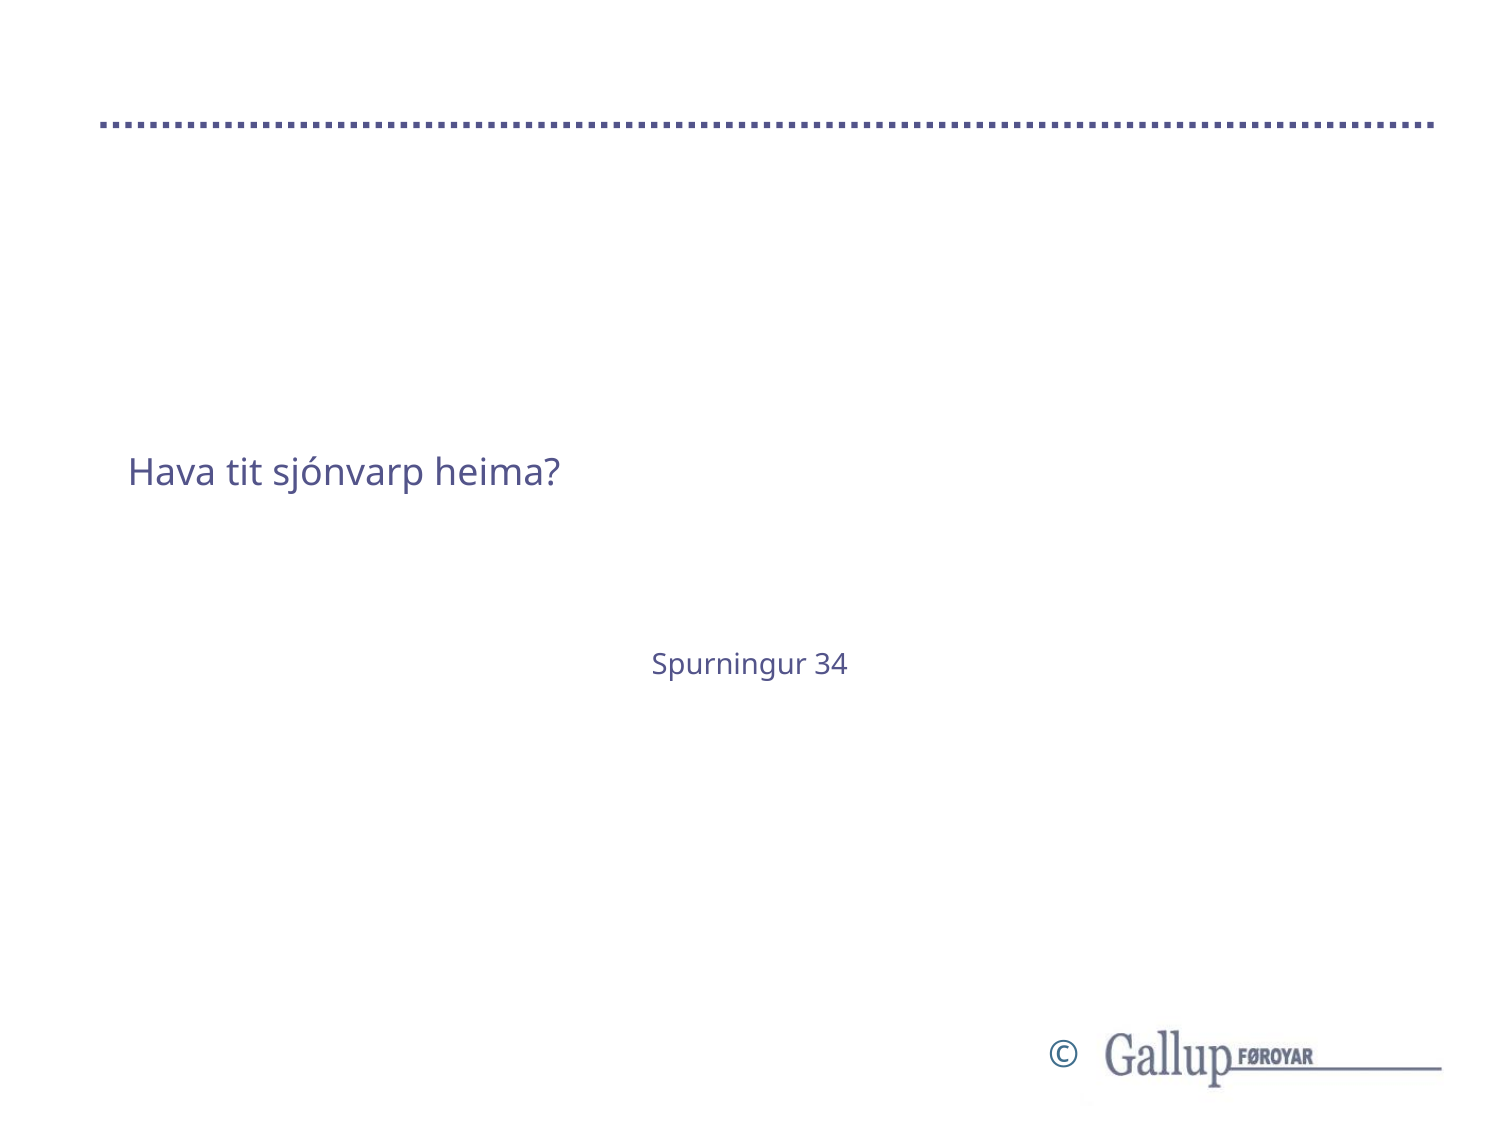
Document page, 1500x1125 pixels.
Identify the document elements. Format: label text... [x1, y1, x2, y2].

subtitle Spurningur 34 [224, 637, 1276, 926]
title Hava tit sjónvarp heima? [112, 349, 1388, 591]
picture [1080, 999, 1444, 1106]
